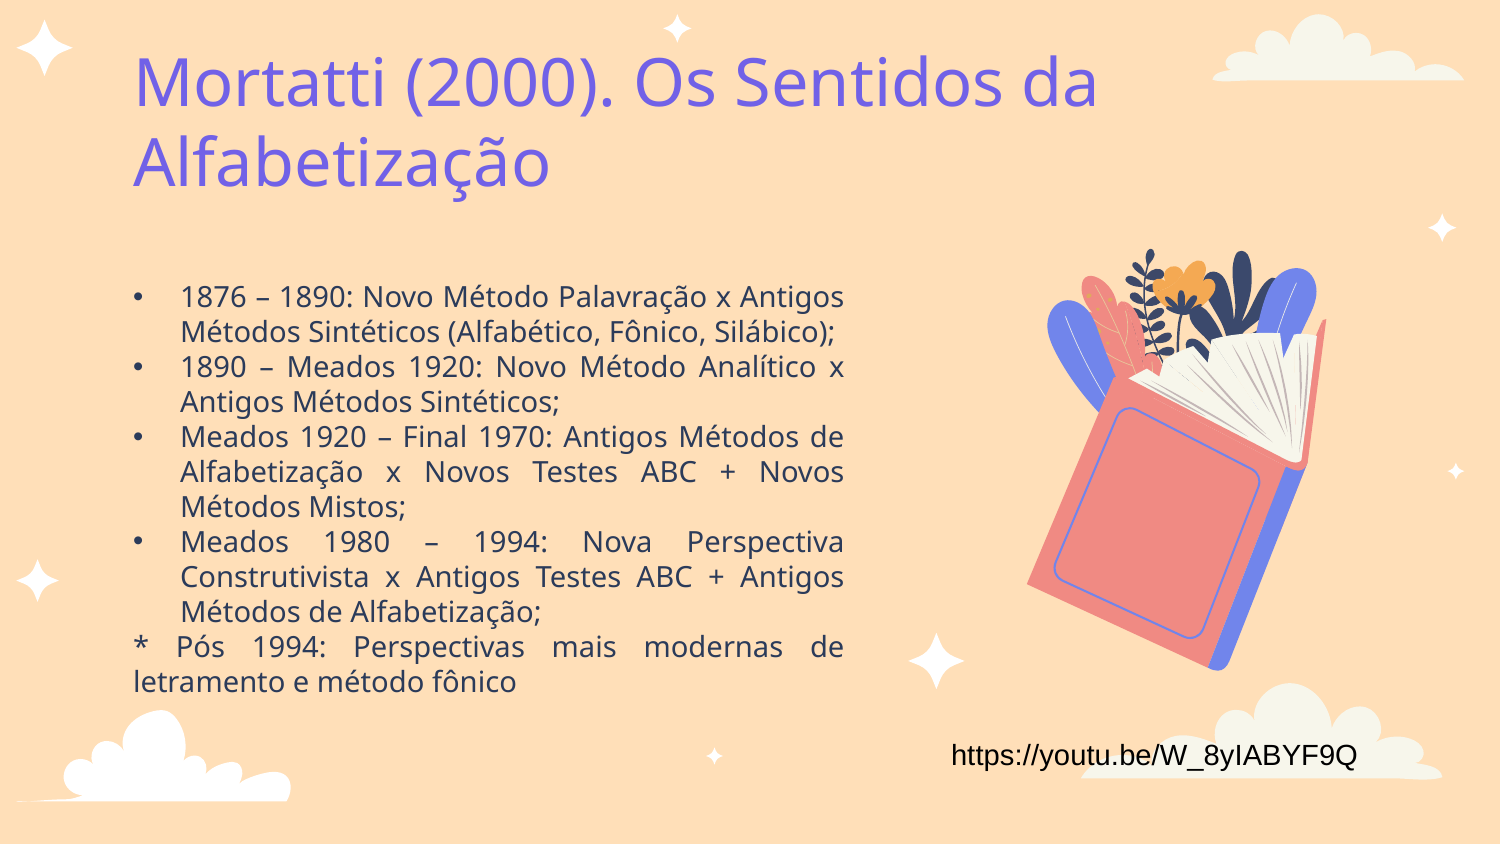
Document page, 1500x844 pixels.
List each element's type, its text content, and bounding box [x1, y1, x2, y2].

title Mortatti (2000). Os Sentidos da Alfabetização [118, 72, 1382, 167]
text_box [1011, 239, 1345, 671]
subtitle 1876 – 1890: Novo Método Palavração x Antigos Métodos Sintéticos (Alfabético, Fônico, Silábico); 1890 – Meados 1920: Novo Método Analítico x Antigos Métodos Sintéticos; Meados 1920 – Final 1970: Antigos Métodos de Alfabetização x Novos Testes ABC + Novos Métodos Mistos; Meados 1980 – 1994: Nova Perspectiva Construtivista x Antigos Testes ABC + Antigos Métodos de Alfabetização; * Pós 1994: Perspectivas mais modernas de letramento e método fônico [118, 263, 861, 700]
text_box https://youtu.be/W_8yIABYF9Q [936, 729, 1374, 779]
